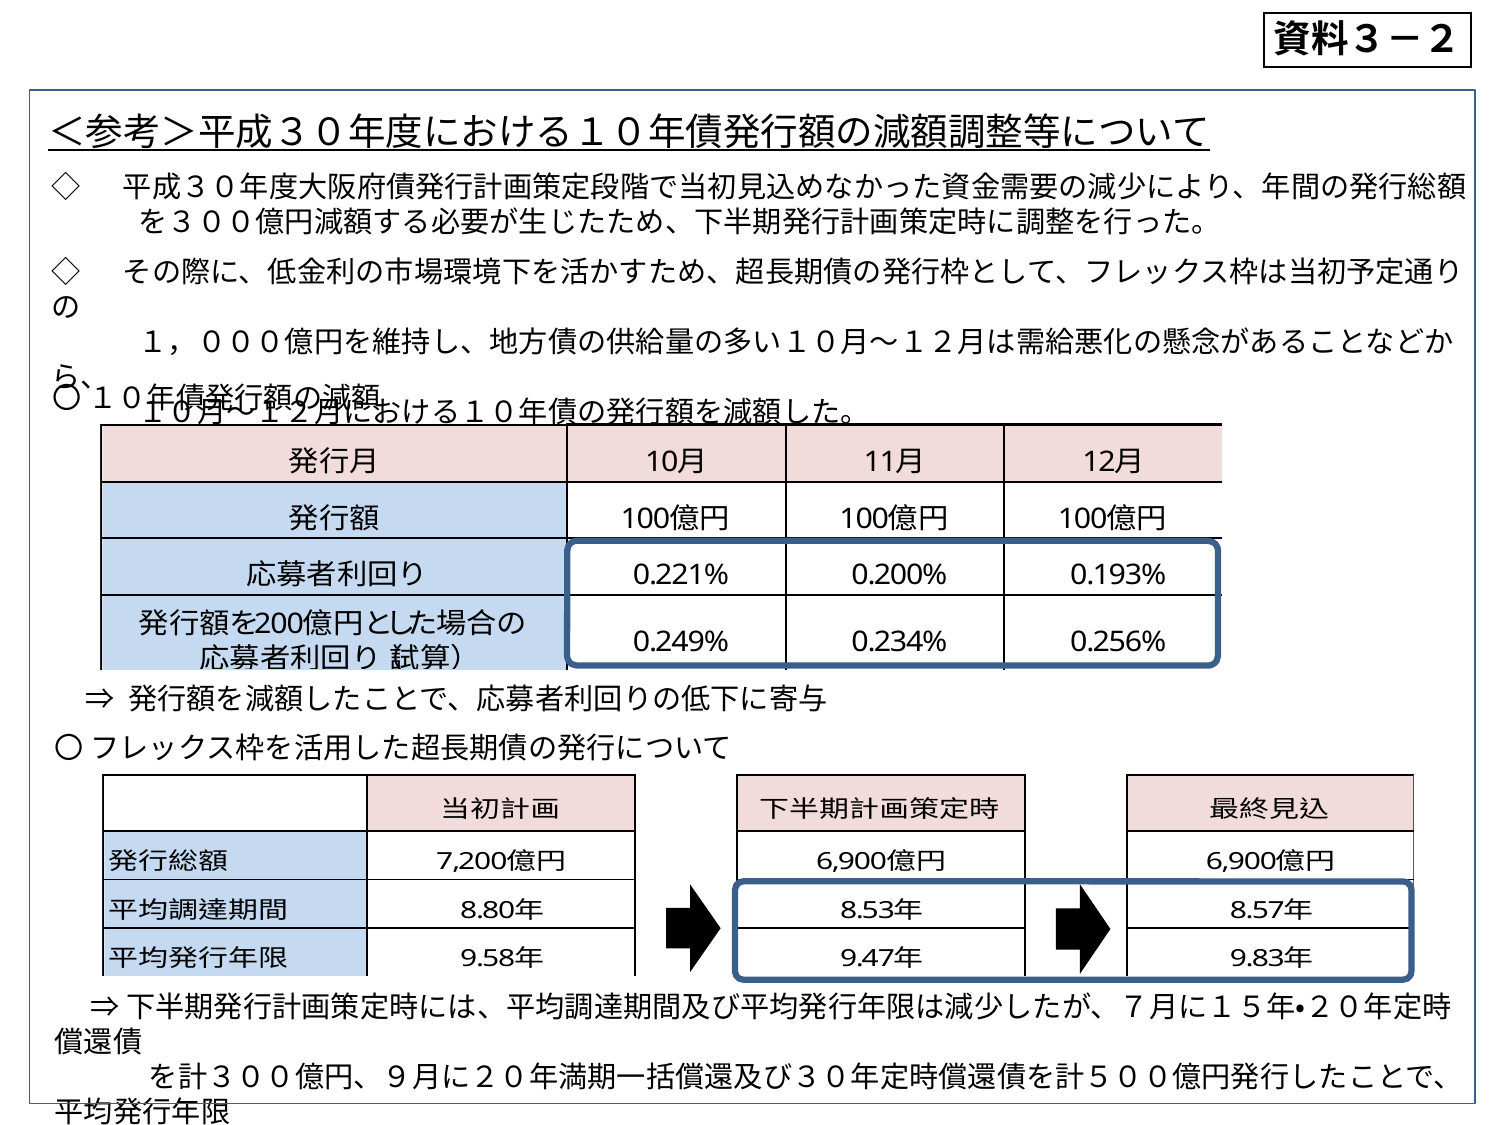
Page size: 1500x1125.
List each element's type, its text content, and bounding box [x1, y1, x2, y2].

text_box [27, 88, 1477, 1106]
text_box ◇ 平成３０年度大阪府債発行計画策定段階で当初見込めなかった資金需要の減少により、年間の発行総額 を３００億円減額する必要が生じたため、下半期発行計画策定時に調整を行った。 ◇ その際に、低金利の市場環境下を活かすため、超長期債の発行枠として、フレックス枠は当初予定通りの １，０００億円を維持し、地方債の供給量の多い１０月～１２月は需給悪化の懸念があることなどから、 １０月～１２月における１０年債の発行額を減額した。 [36, 160, 1482, 436]
text_box 〇 フレックス枠を活用した超長期債の発行について ⇒ 下半期発行計画策定時には、平均調達期間及び平均発行年限は減少したが、７月に１５年・２０年定時償還債 を計３００億円、９月に２０年満期一括償還及び３０年定時償還債を計５００億円発行したことで、平均発行年限 は、 当初計画を上回る見込み。 [40, 721, 1483, 1125]
text_box 資料３－２ [1263, 13, 1471, 68]
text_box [102, 773, 1416, 978]
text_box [100, 423, 1225, 673]
text_box ⇒ 発行額を減額したことで、応募者利回りの低下に寄与 [70, 673, 1223, 731]
